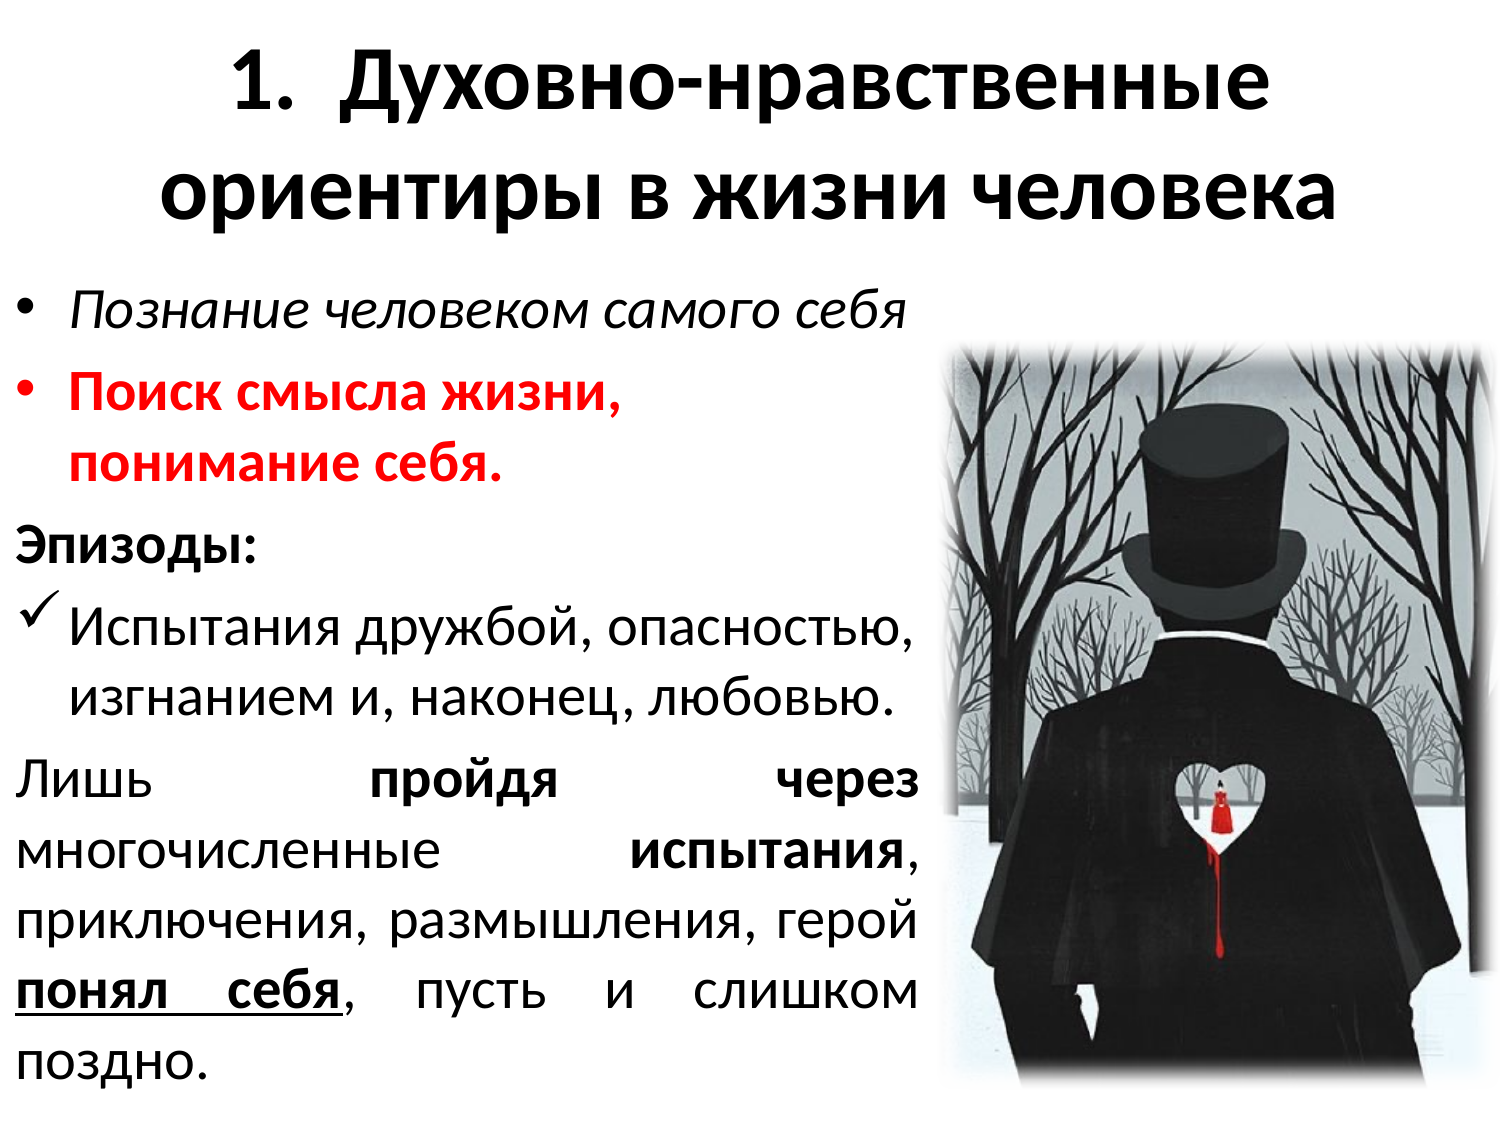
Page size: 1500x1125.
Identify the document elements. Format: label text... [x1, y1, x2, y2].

title 1. Духовно-нравственные ориентиры в жизни человека [0, 0, 1500, 256]
picture [935, 337, 1500, 1090]
list Познание человеком самого себя Поиск смысла жизни, понимание себя. Эпизоды: Испытания дружбой, опасностью, изгнанием и, наконец, любовью. Лишь пройдя через многочисленные испытания, приключения, размышления, герой понял себя, пусть и слишком поздно. [0, 262, 936, 1125]
